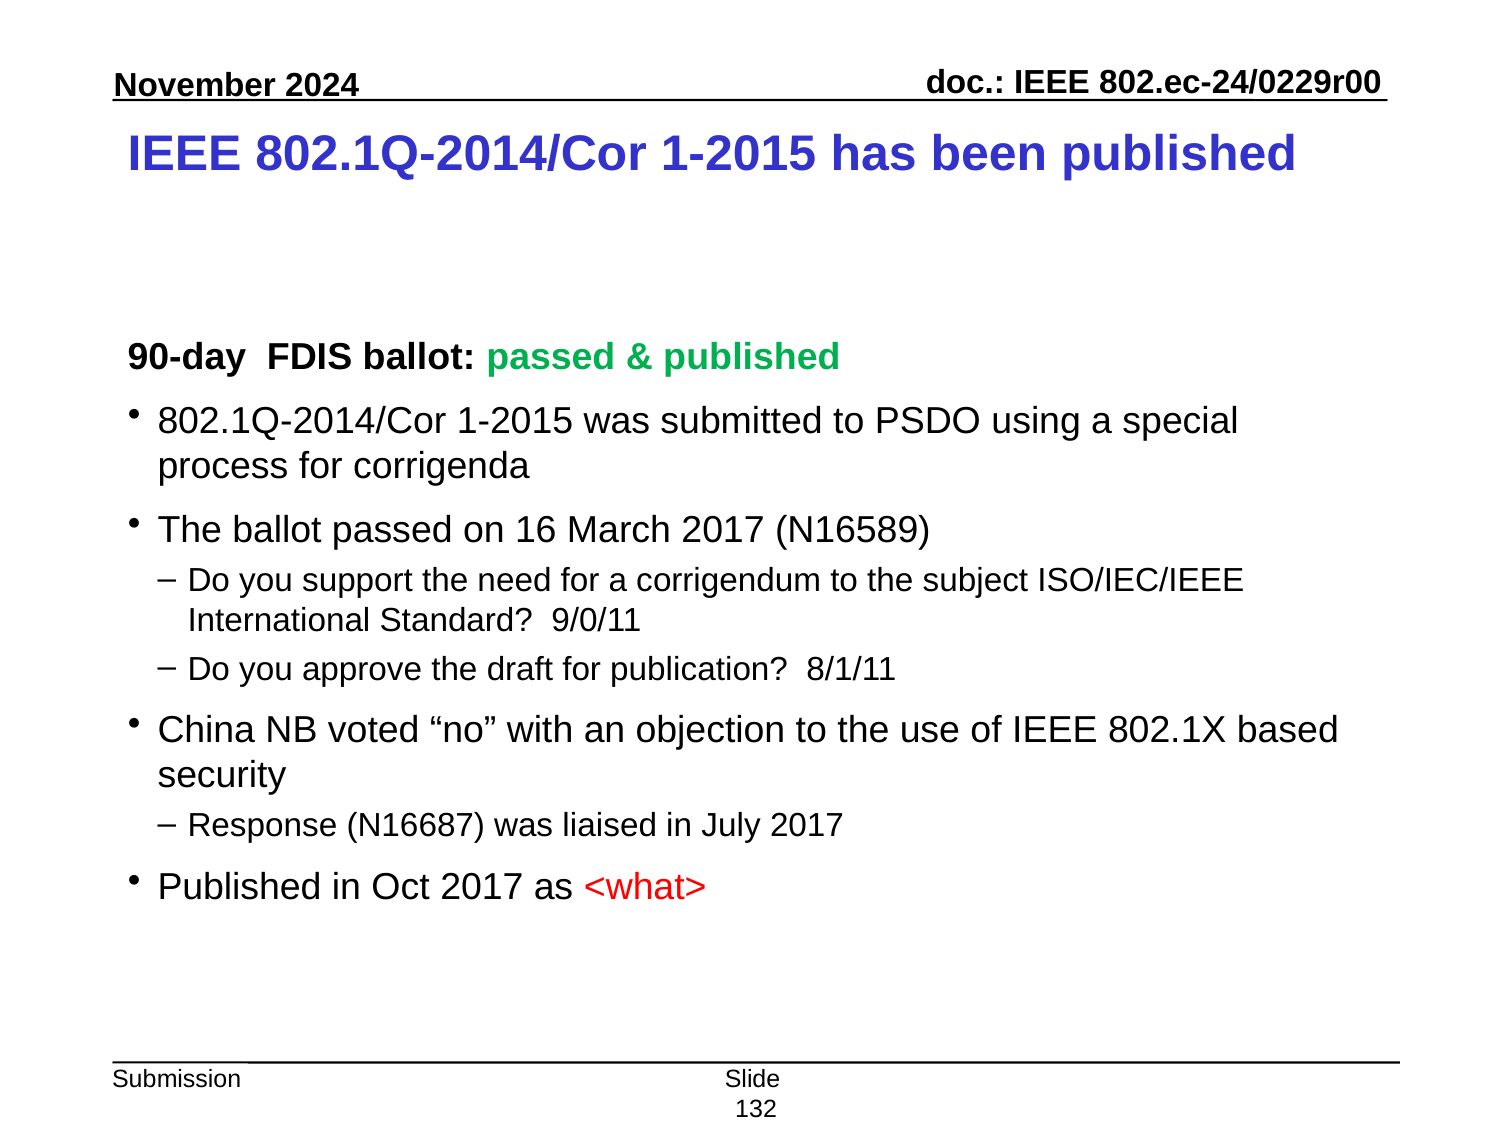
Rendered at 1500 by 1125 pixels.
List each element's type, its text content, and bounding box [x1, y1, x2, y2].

list 90-day FDIS ballot: passed & published 802.1Q-2014/Cor 1-2015 was submitted to PSDO using a special process for corrigenda The ballot passed on 16 March 2017 (N16589) Do you support the need for a corrigendum to the subject ISO/IEC/IEEE International Standard? 9/0/11 Do you approve the draft for publication? 8/1/11 China NB voted “no” with an objection to the use of IEEE 802.1X based security Response (N16687) was liaised in July 2017 Published in Oct 2017 as <what> [112, 324, 1388, 1000]
title IEEE 802.1Q-2014/Cor 1-2015 has been published [112, 112, 1388, 288]
slide_number Slide 132 [709, 1061, 803, 1093]
